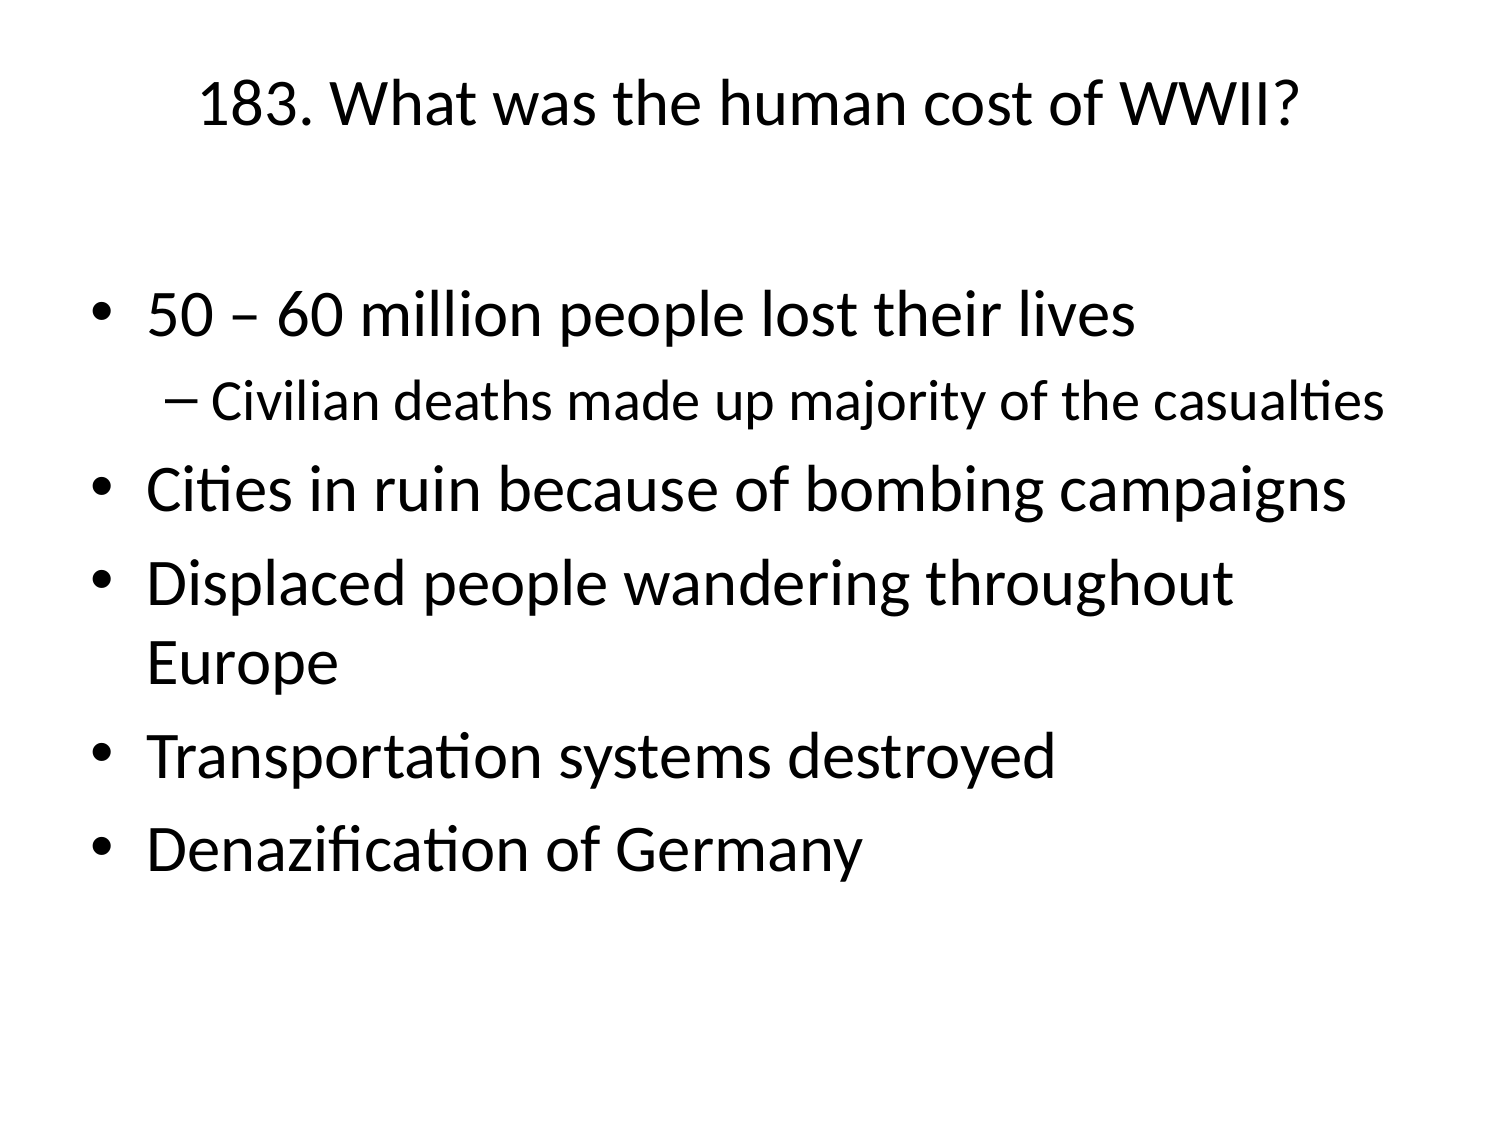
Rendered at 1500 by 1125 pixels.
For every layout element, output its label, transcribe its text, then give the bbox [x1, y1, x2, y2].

title 183. What was the human cost of WWII? [75, 45, 1425, 233]
list 50 – 60 million people lost their lives Civilian deaths made up majority of the casualties Cities in ruin because of bombing campaigns Displaced people wandering throughout Europe Transportation systems destroyed Denazification of Germany [75, 262, 1425, 1005]
